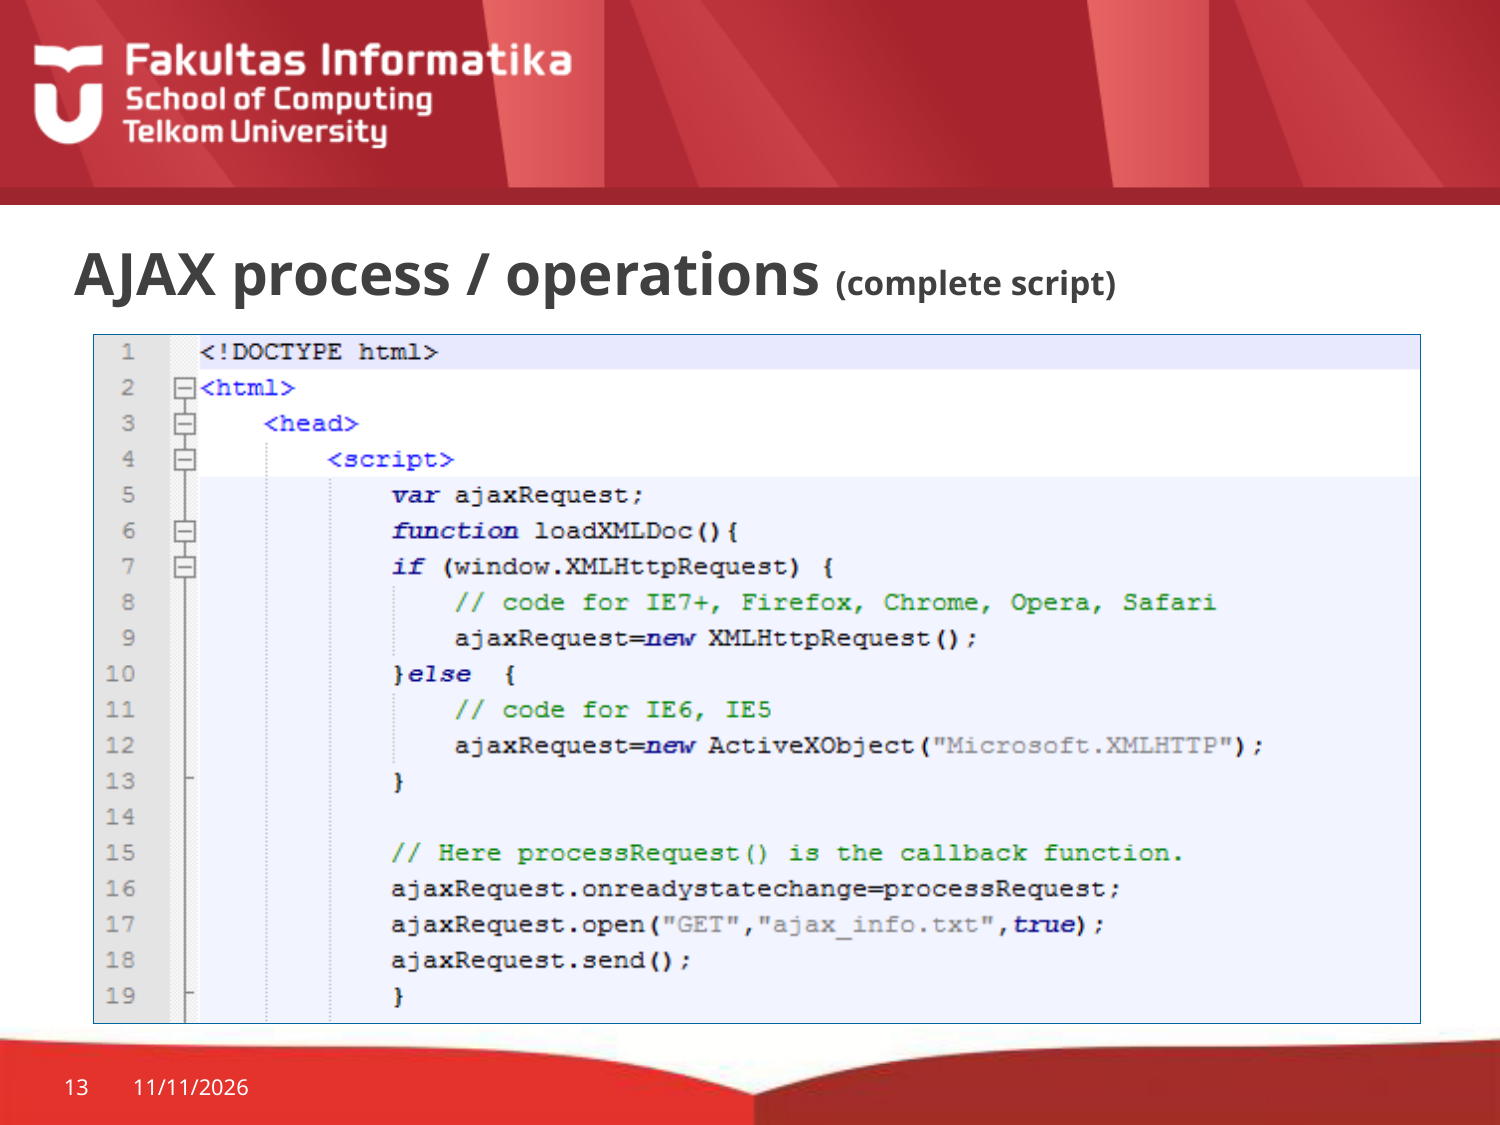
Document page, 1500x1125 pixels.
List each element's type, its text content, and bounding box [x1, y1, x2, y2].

slide_number 13 [63, 1058, 123, 1119]
picture [0, 0, 1500, 205]
picture [0, 334, 1500, 1125]
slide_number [132, 1058, 403, 1119]
title AJAX process / operations (complete script) [59, 219, 1426, 325]
